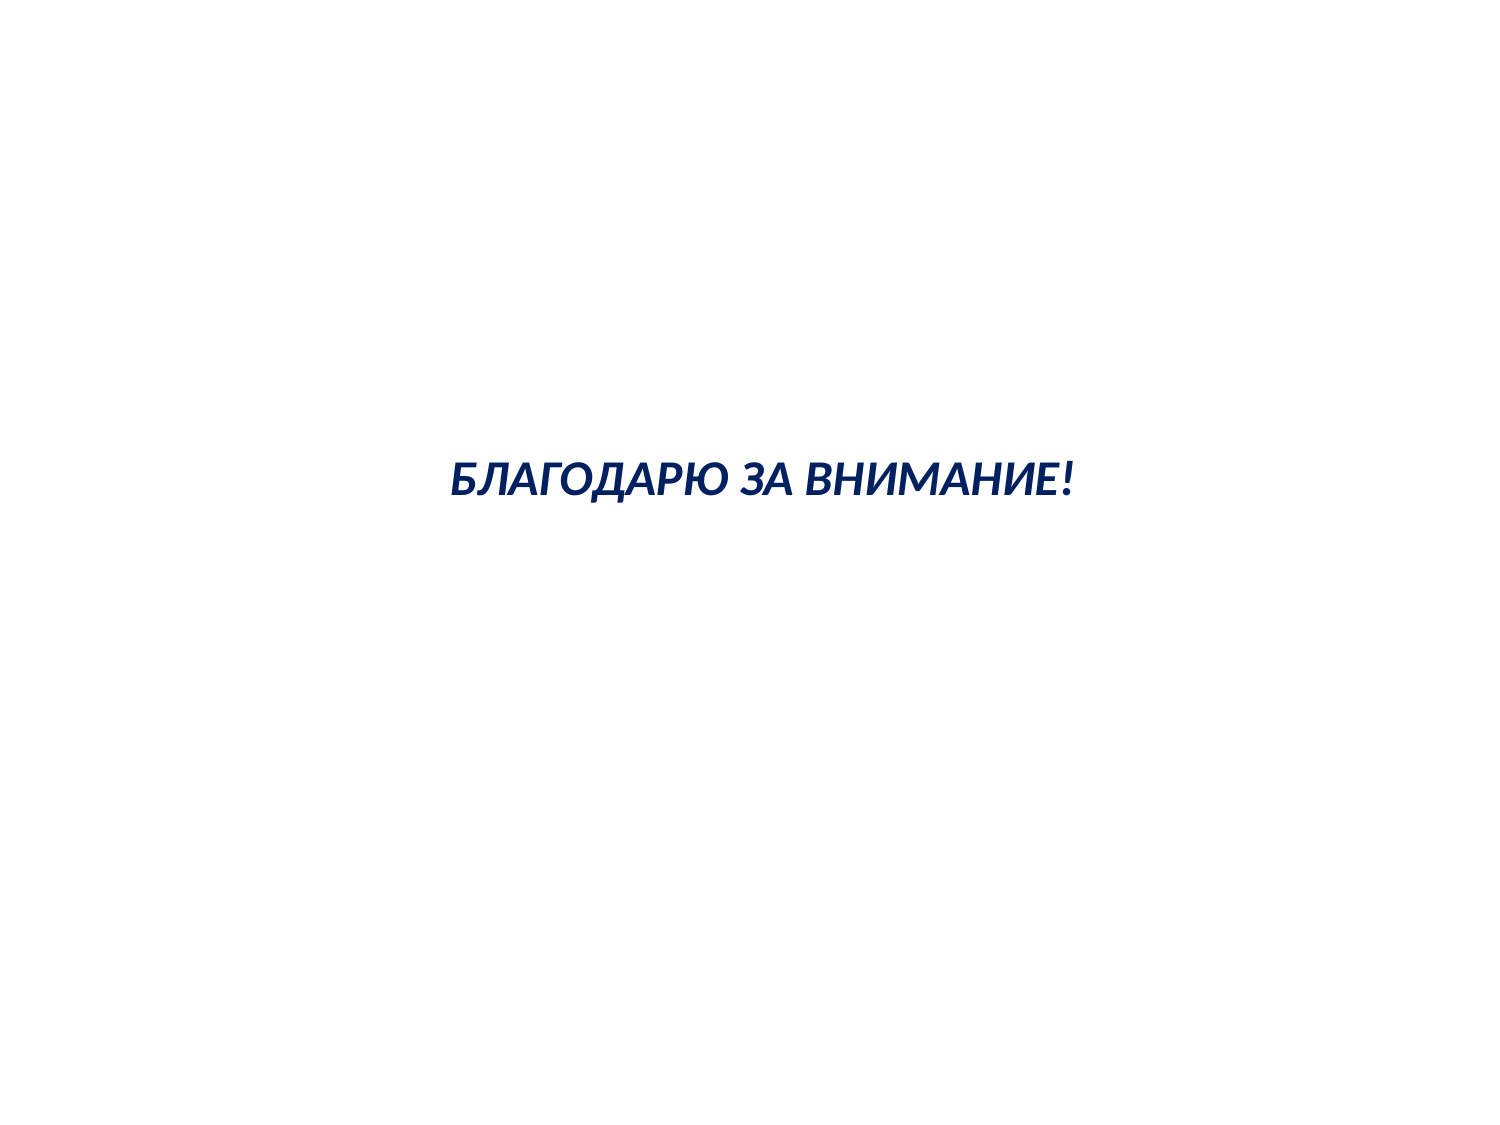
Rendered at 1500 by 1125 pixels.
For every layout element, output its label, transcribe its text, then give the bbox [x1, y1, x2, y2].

list БЛАГОДАРЮ ЗА ВНИМАНИЕ! [99, 437, 1425, 575]
